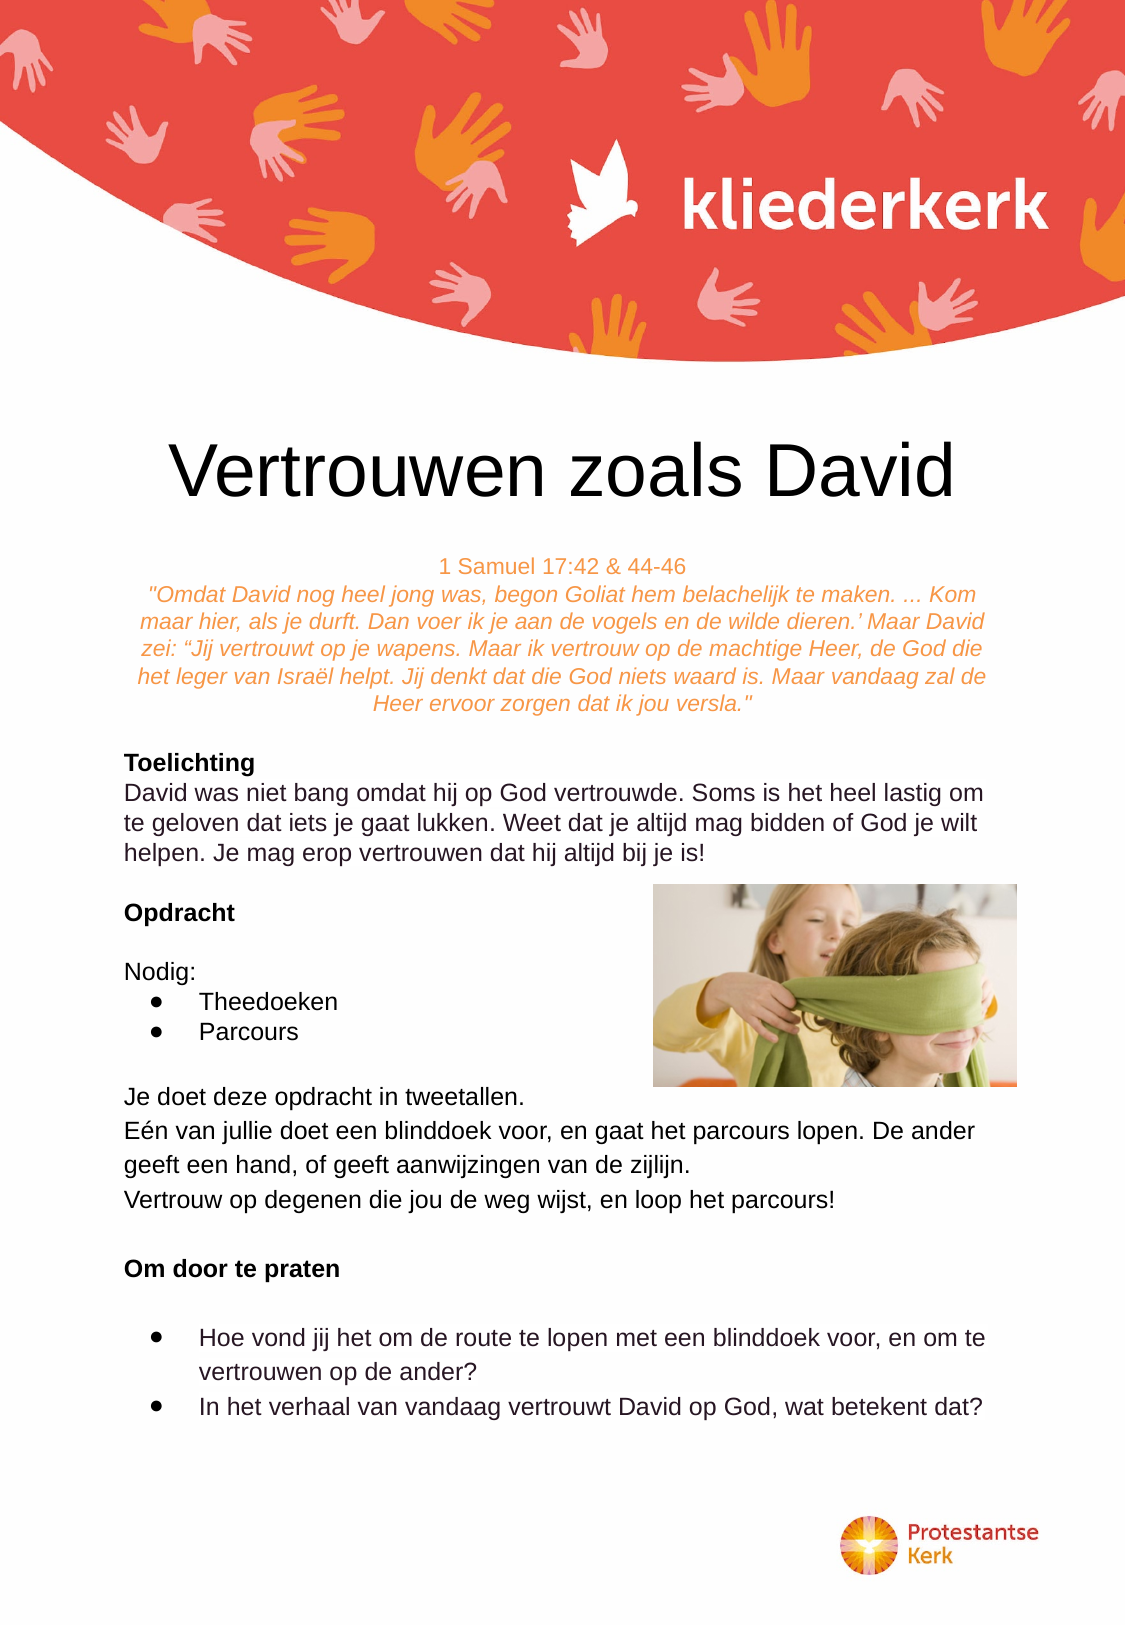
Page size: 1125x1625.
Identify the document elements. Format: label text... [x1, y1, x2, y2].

text_box Vertrouwen zoals David 1 Samuel 17:42 & 44-46 "Omdat David nog heel jong was, begon Goliat hem belachelijk te maken. ... Kom maar hier, als je durft. Dan voer ik je aan de vogels en de wilde dieren.’ Maar David zei: “Jij vertrouwt op je wapens. Maar ik vertrouw op de machtige Heer, de God die het leger van Israël helpt. Jij denkt dat die God niets waard is. Maar vandaag zal de Heer ervoor zorgen dat ik jou versla." Toelichting David was niet bang omdat hij op God vertrouwde. Soms is het heel lastig om te geloven dat iets je gaat lukken. Weet dat je altijd mag bidden of God je wilt helpen. Je mag erop vertrouwen dat hij altijd bij je is! Opdracht Nodig: Theedoeken Parcours Je doet deze opdracht in tweetallen. Eén van jullie doet een blinddoek voor, en gaat het parcours lopen. De ander geeft een hand, of geeft aanwijzingen van de zijlijn. Vertrouw op degenen die jou de weg wijst, en loop het parcours! Om door te praten Hoe vond jij het om de route te lopen met een blinddoek voor, en om te vertrouwen op de ander? In het verhaal van vandaag vertrouwt David op God, wat betekent dat? [108, 406, 1017, 1447]
picture [0, 0, 1125, 1625]
